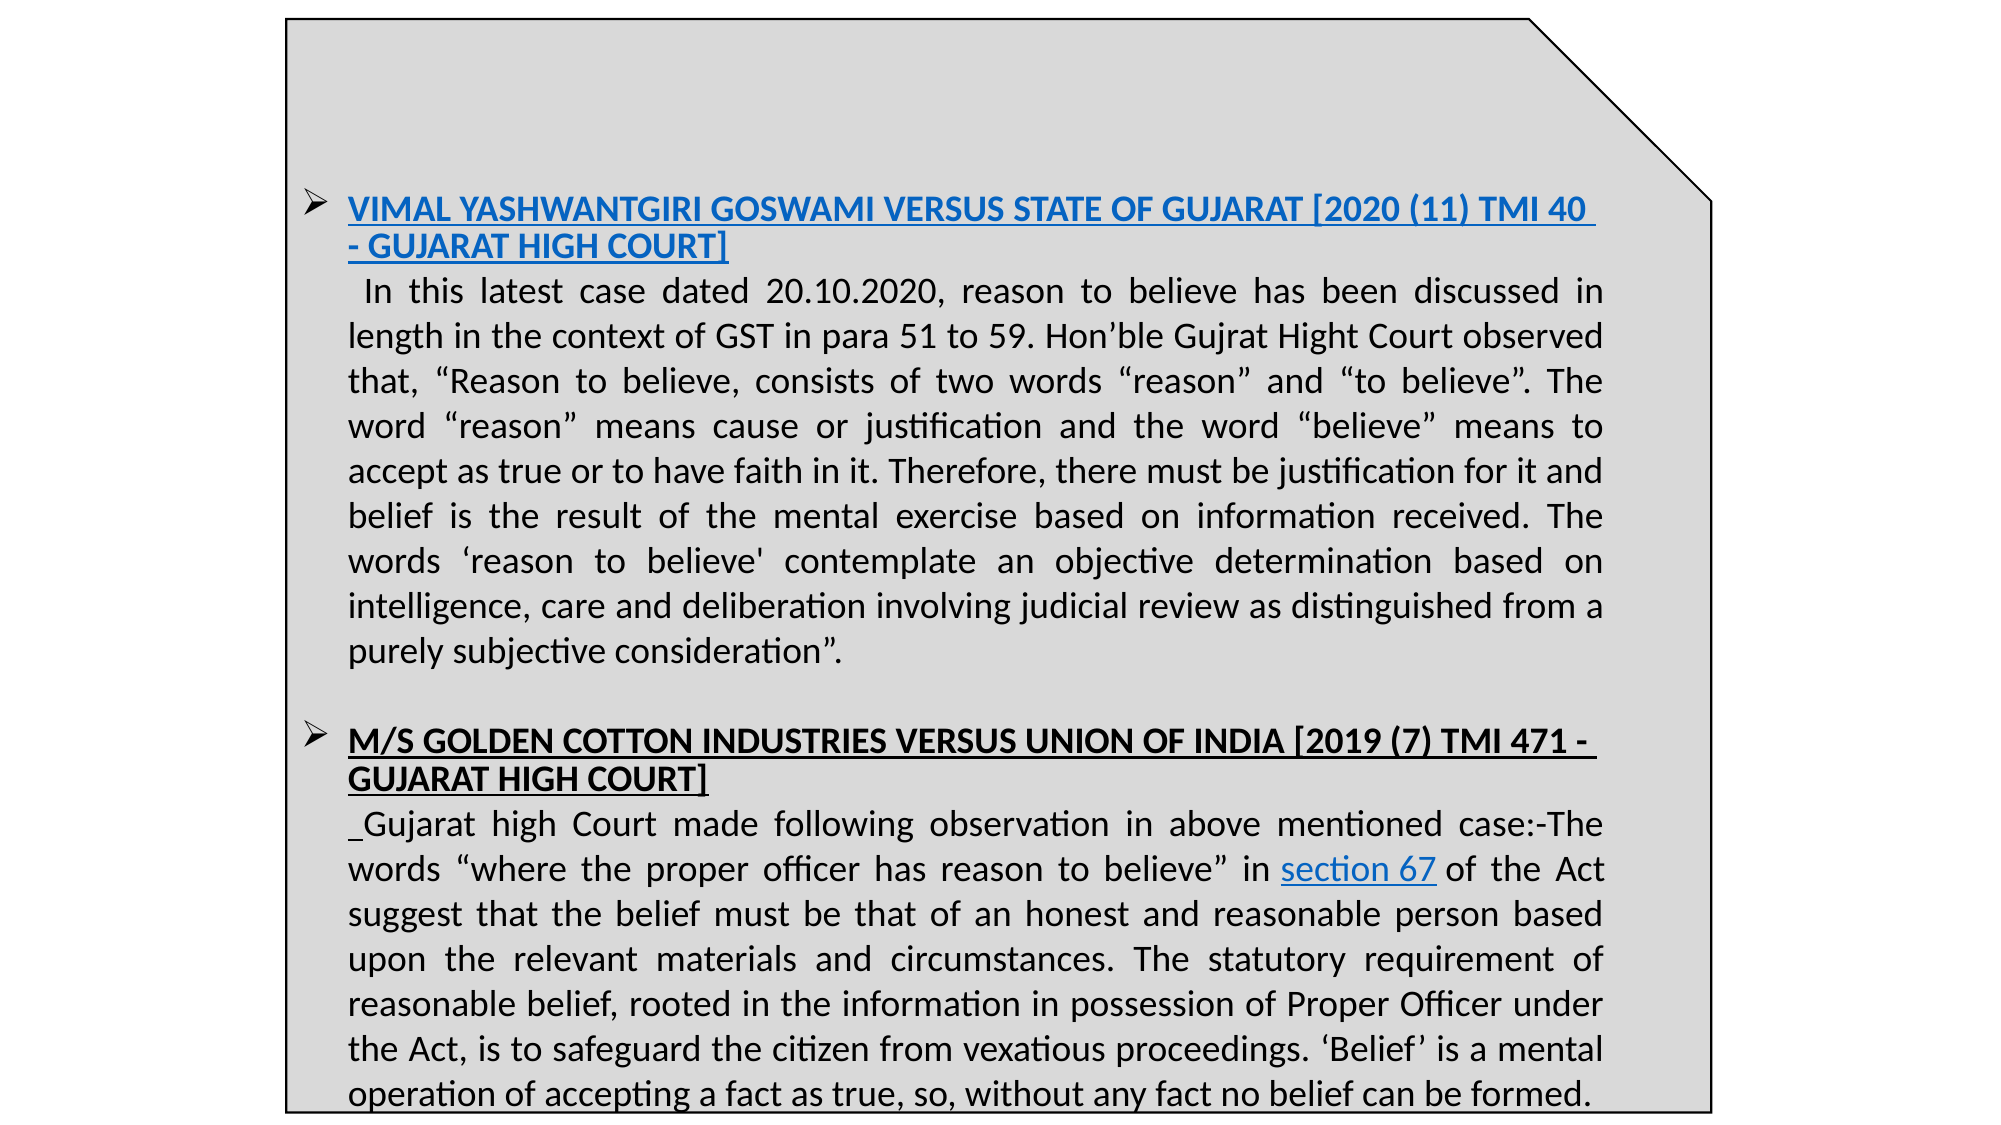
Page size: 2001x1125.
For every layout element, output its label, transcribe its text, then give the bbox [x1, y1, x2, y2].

text_box VIMAL YASHWANTGIRI GOSWAMI VERSUS STATE OF GUJARAT [2020 (11) TMI 40 - GUJARAT HIGH COURT] In this latest case dated 20.10.2020, reason to believe has been discussed in length in the context of GST in para 51 to 59. Hon’ble Gujrat Hight Court observed that, “Reason to believe, consists of two words “reason” and “to believe”. The word “reason” means cause or justification and the word “believe” means to accept as true or to have faith in it. Therefore, there must be justification for it and belief is the result of the mental exercise based on information received. The words ‘reason to believe' contemplate an objective determination based on intelligence, care and deliberation involving judicial review as distinguished from a purely subjective consideration”. M/S GOLDEN COTTON INDUSTRIES VERSUS UNION OF INDIA [2019 (7) TMI 471 - GUJARAT HIGH COURT] Gujarat high Court made following observation in above mentioned case:-The words “where the proper officer has reason to believe” in section 67 of the Act suggest that the belief must be that of an honest and reasonable person based upon the relevant materials and circumstances. The statutory requirement of reasonable belief, rooted in the information in possession of Proper Officer under the Act, is to safeguard the citizen from vexatious proceedings. ‘Belief’ is a mental operation of accepting a fact as true, so, without any fact no belief can be formed. [285, 17, 1713, 1114]
